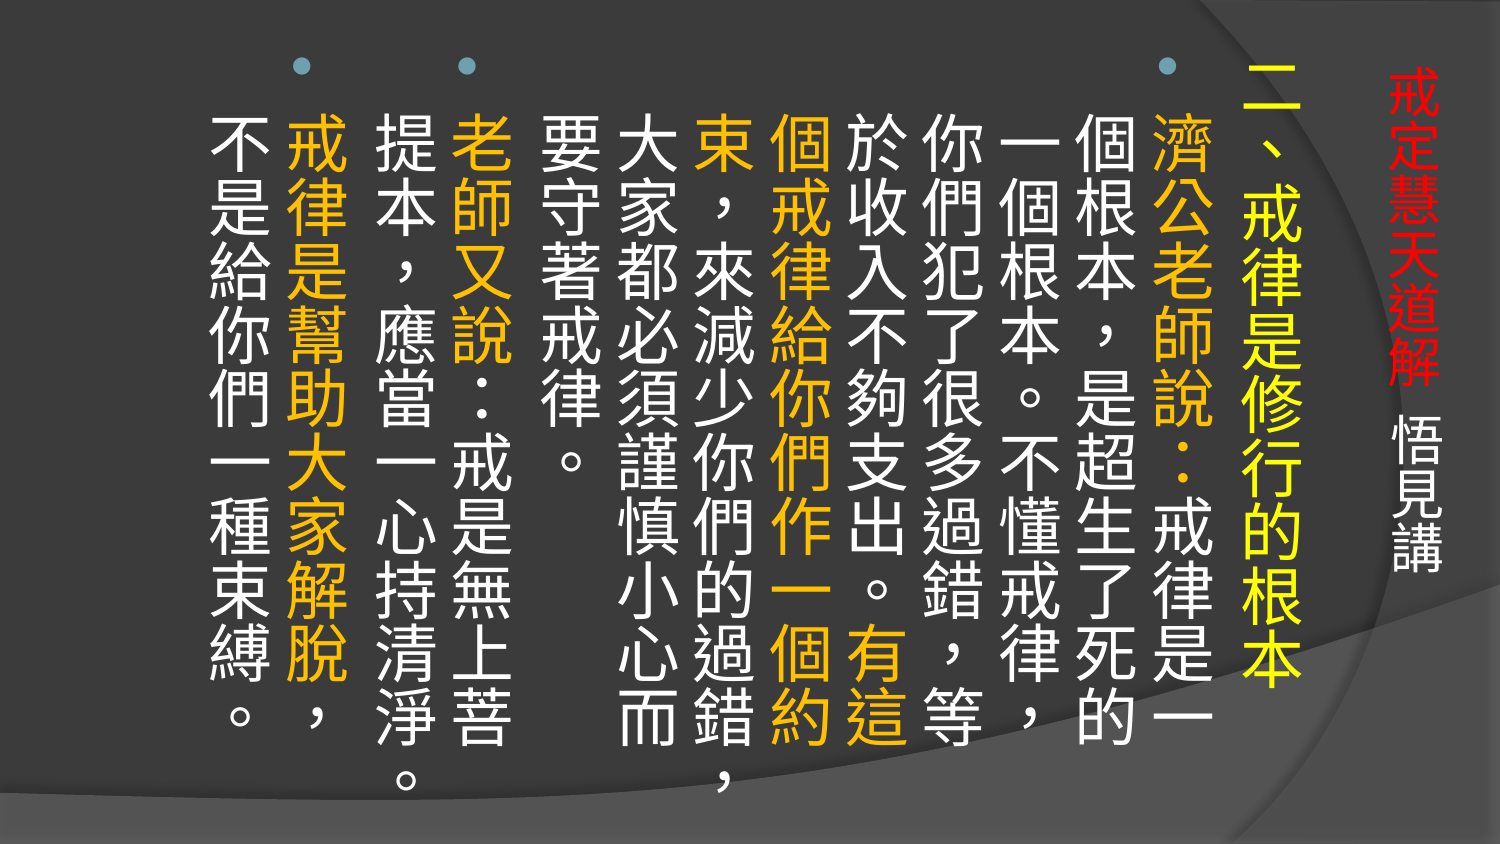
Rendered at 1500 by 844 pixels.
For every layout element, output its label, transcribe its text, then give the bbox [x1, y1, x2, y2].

list 二、戒律是修行的根本 濟公老師說：戒律是一個根本，是超生了死的一個根本。不懂戒律，你們犯了很多過錯，等於收入不夠支出。有這個戒律給你們作一個約束，來減少你們的過錯，大家都必須謹慎小心而要守著戒律。 老師又說：戒是無上菩提本，應當一心持清淨。 戒律是幫助大家解脫，不是給你們一種束縛。 [29, 33, 1329, 812]
title 戒定慧天道解 悟見講 [1352, 43, 1473, 812]
